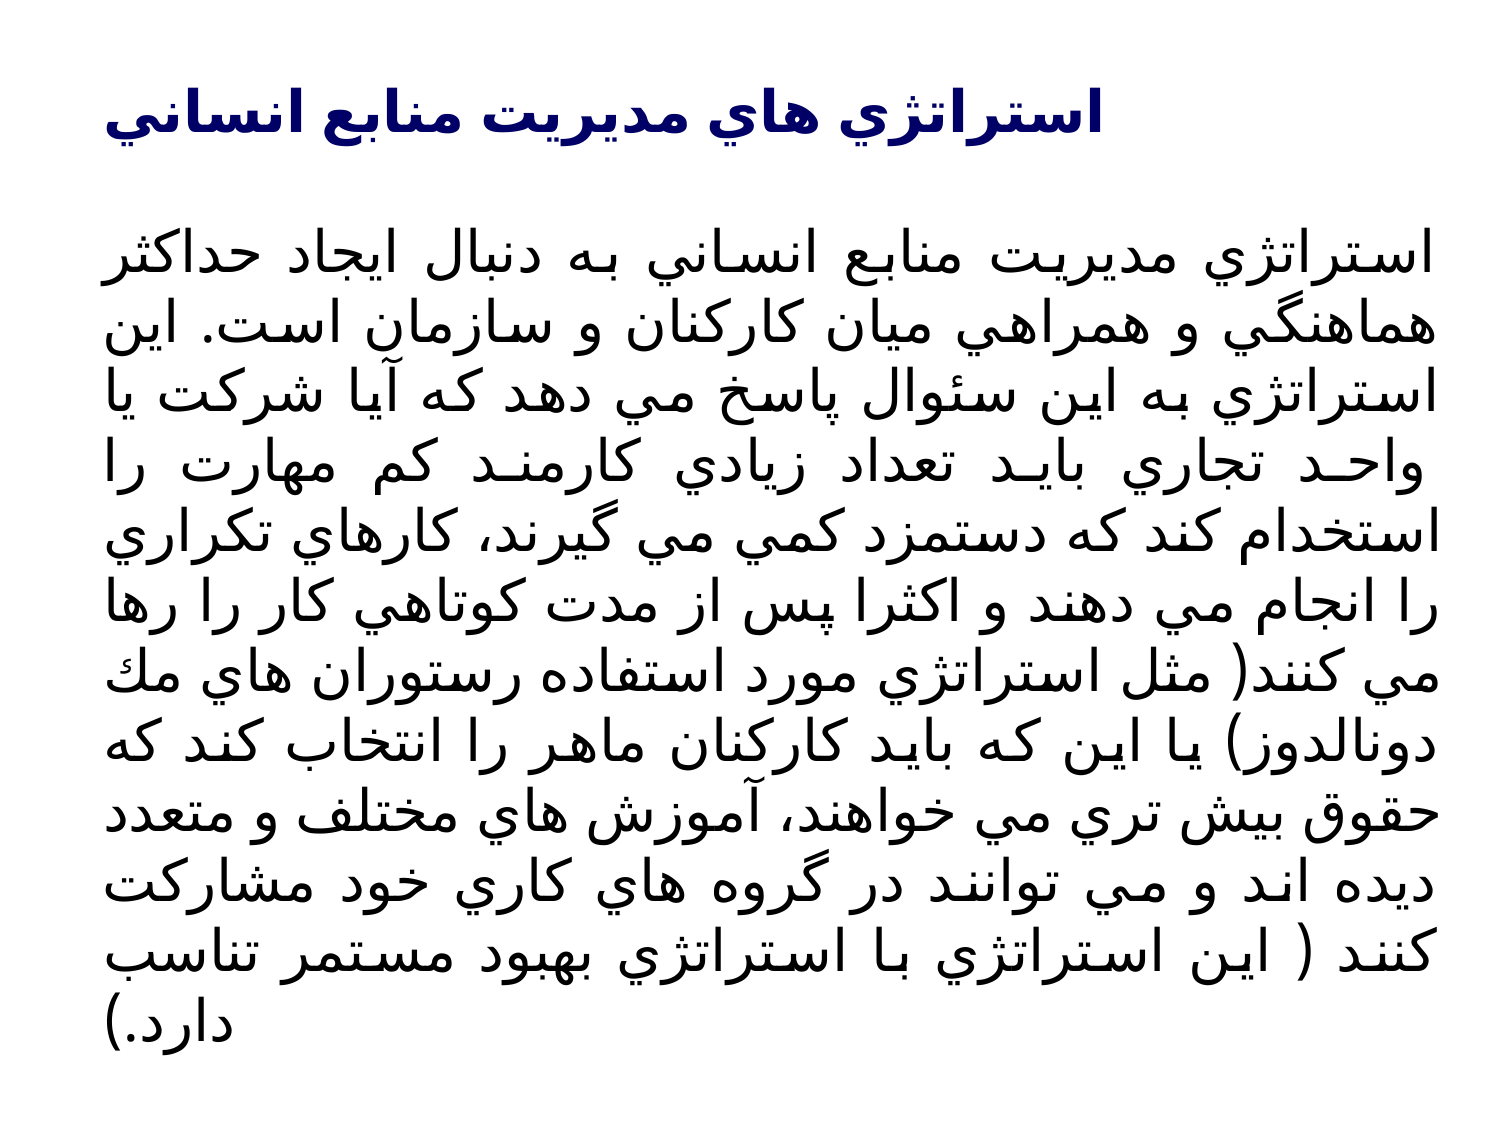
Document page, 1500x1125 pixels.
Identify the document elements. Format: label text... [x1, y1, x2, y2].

text_box استراتژي هاي مديريت منابع انساني استراتژي مديريت منابع انساني به دنبال ايجاد حداكثر هماهنگي و همراهي ميان كاركنان و سازمان است. اين استراتژي به اين سئوال پاسخ مي دهد كه آيا شركت يا واحد تجاري بايد تعداد زيادي كارمند كم مهارت را استخدام كند كه دستمزد كمي مي گيرند، كارهاي تكراري را انجام مي دهند و اكثرا پس از مدت كوتاهي كار را رها مي كنند( مثل استراتژي مورد استفاده رستوران هاي مك دونالدوز) يا اين كه بايد كاركنان ماهر را انتخاب كند كه حقوق بيش تري مي خواهند، آموزش هاي مختلف و متعدد ديده اند و مي توانند در گروه هاي كاري خود مشاركت كنند ( اين استراتژي با استراتژي بهبود مستمر تناسب دارد.) [88, 66, 1459, 1061]
